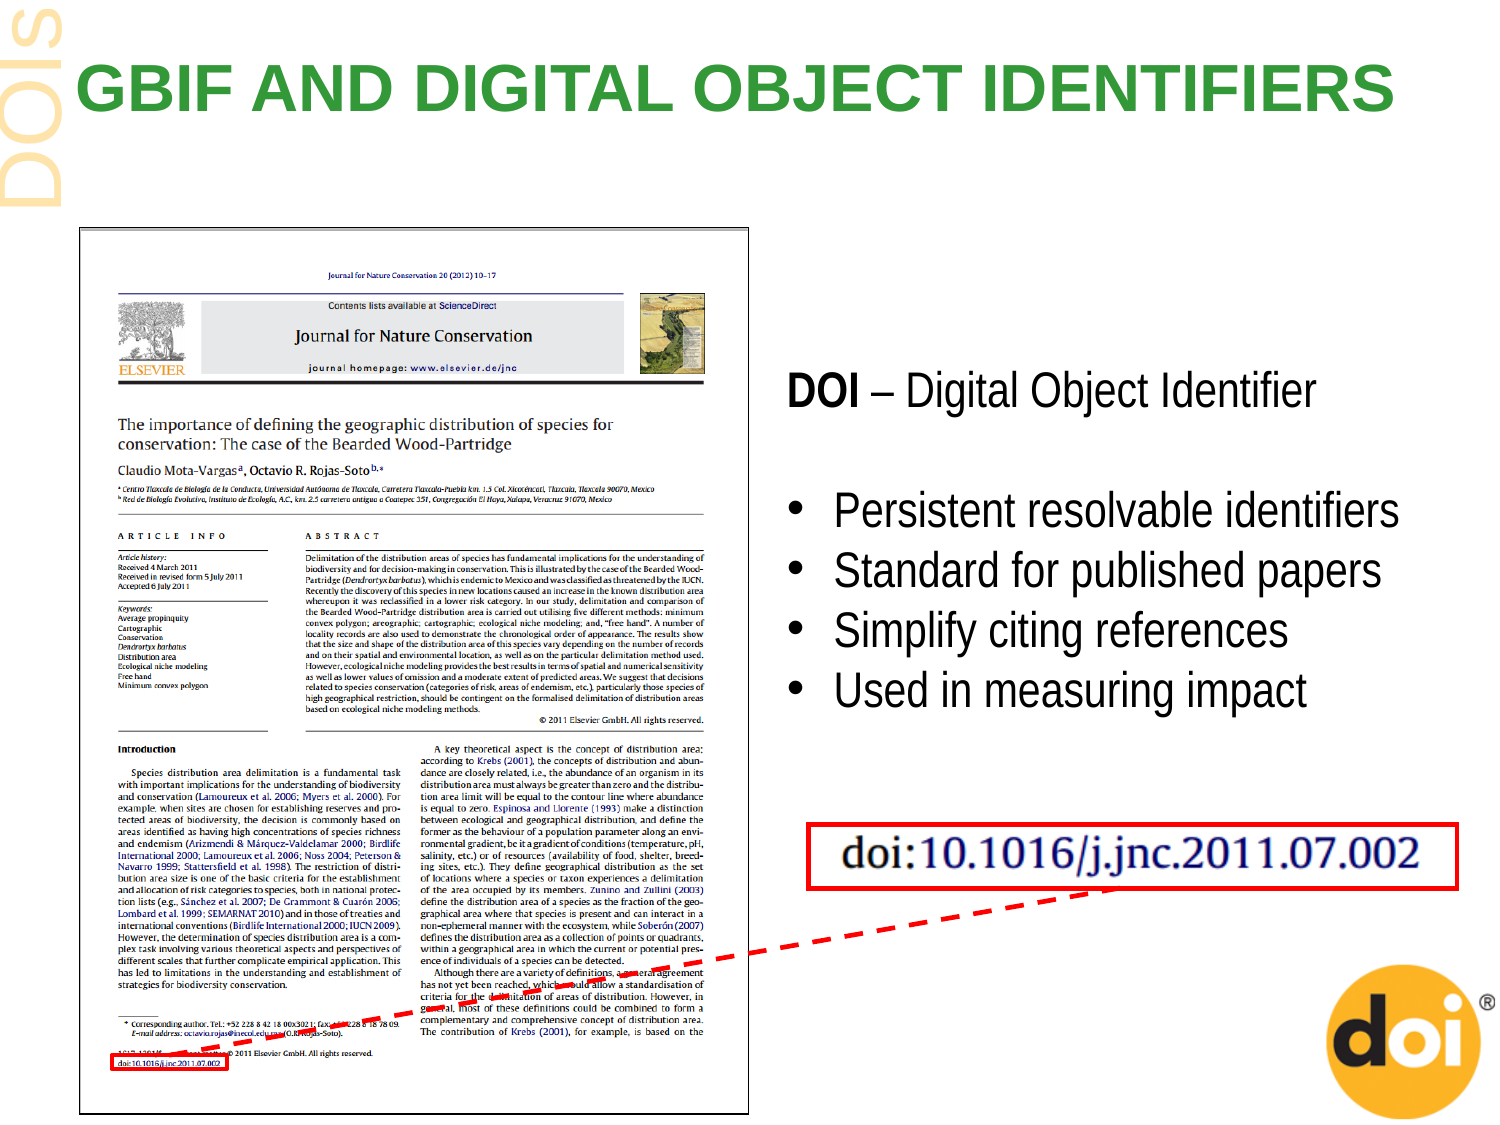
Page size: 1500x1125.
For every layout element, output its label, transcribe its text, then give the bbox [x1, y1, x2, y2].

text_box DOI – Digital Object Identifier Persistent resolvable identifiers Standard for published papers Simplify citing references Used in measuring impact [772, 349, 1416, 725]
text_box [168, 885, 1133, 1056]
picture [810, 826, 1455, 887]
picture [1324, 962, 1500, 1121]
text_box DOIs [0, 0, 104, 925]
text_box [79, 227, 748, 1114]
text_box GBIF and Digital Object Identifiers [74, 37, 1425, 225]
